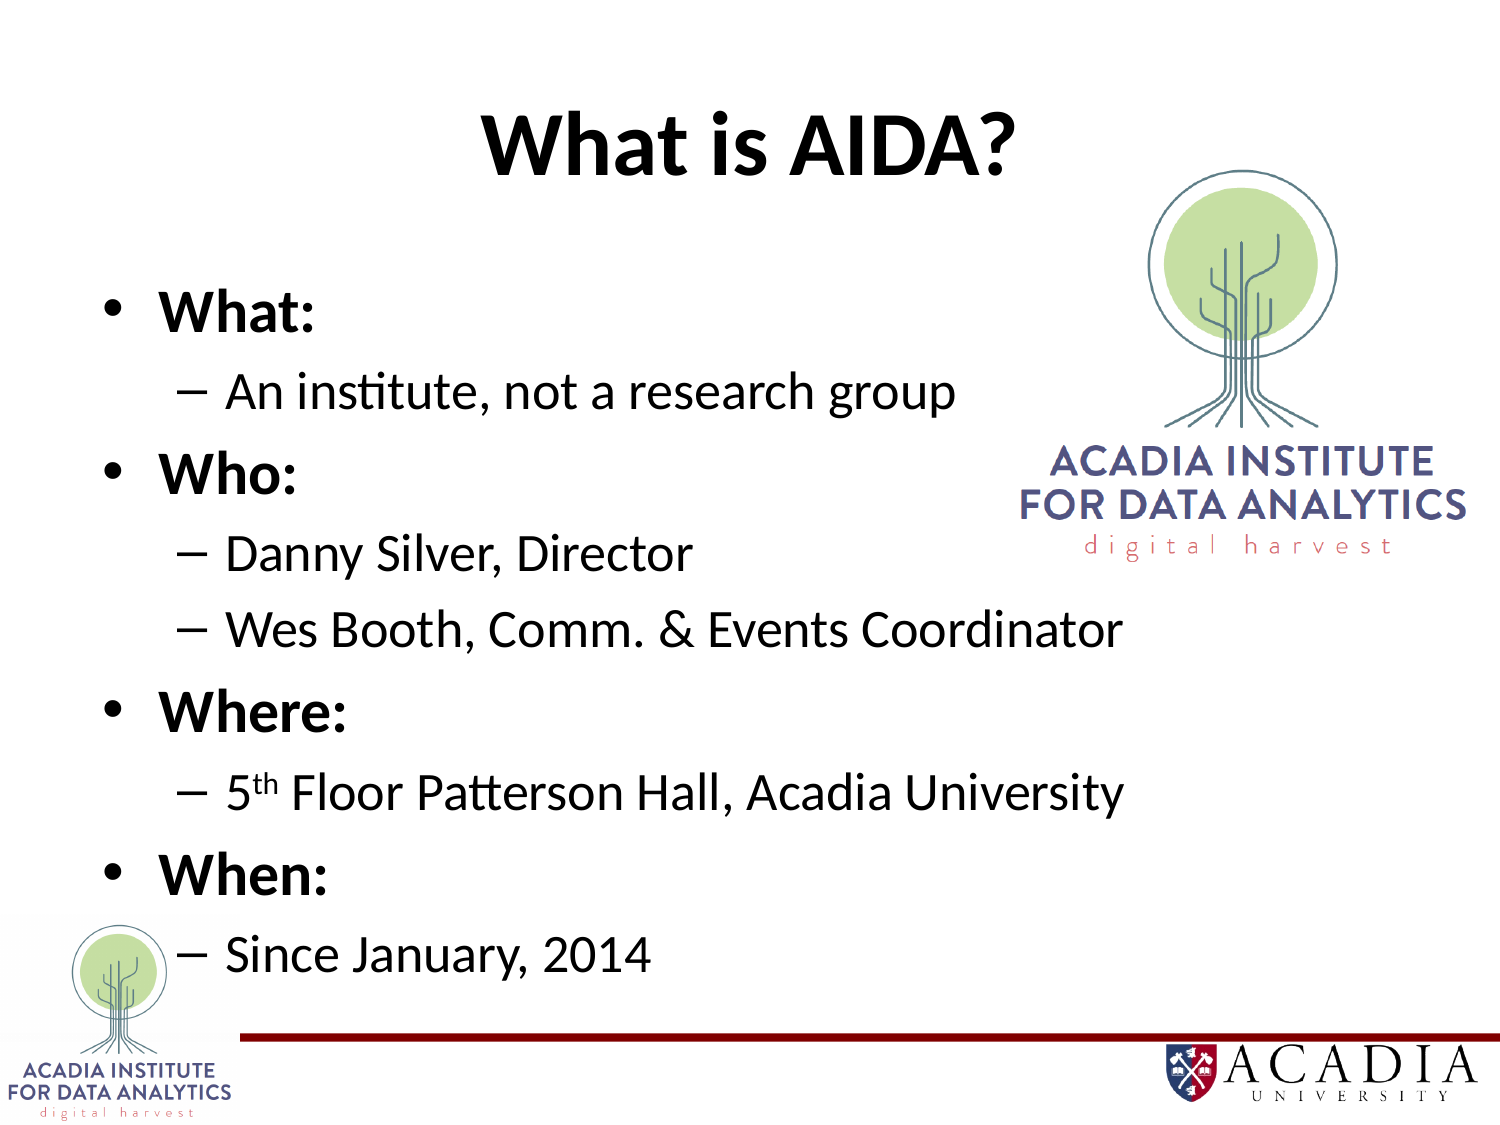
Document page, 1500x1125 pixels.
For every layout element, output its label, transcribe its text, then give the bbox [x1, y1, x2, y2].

picture [1004, 147, 1484, 571]
title What is AIDA? [75, 45, 1425, 233]
picture [1166, 1043, 1479, 1103]
list What: An institute, not a research group Who: Danny Silver, Director Wes Booth, Comm. & Events Coordinator Where: 5th Floor Patterson Hall, Acadia University When: Since January, 2014 [87, 262, 1173, 1005]
picture [0, 914, 240, 1125]
